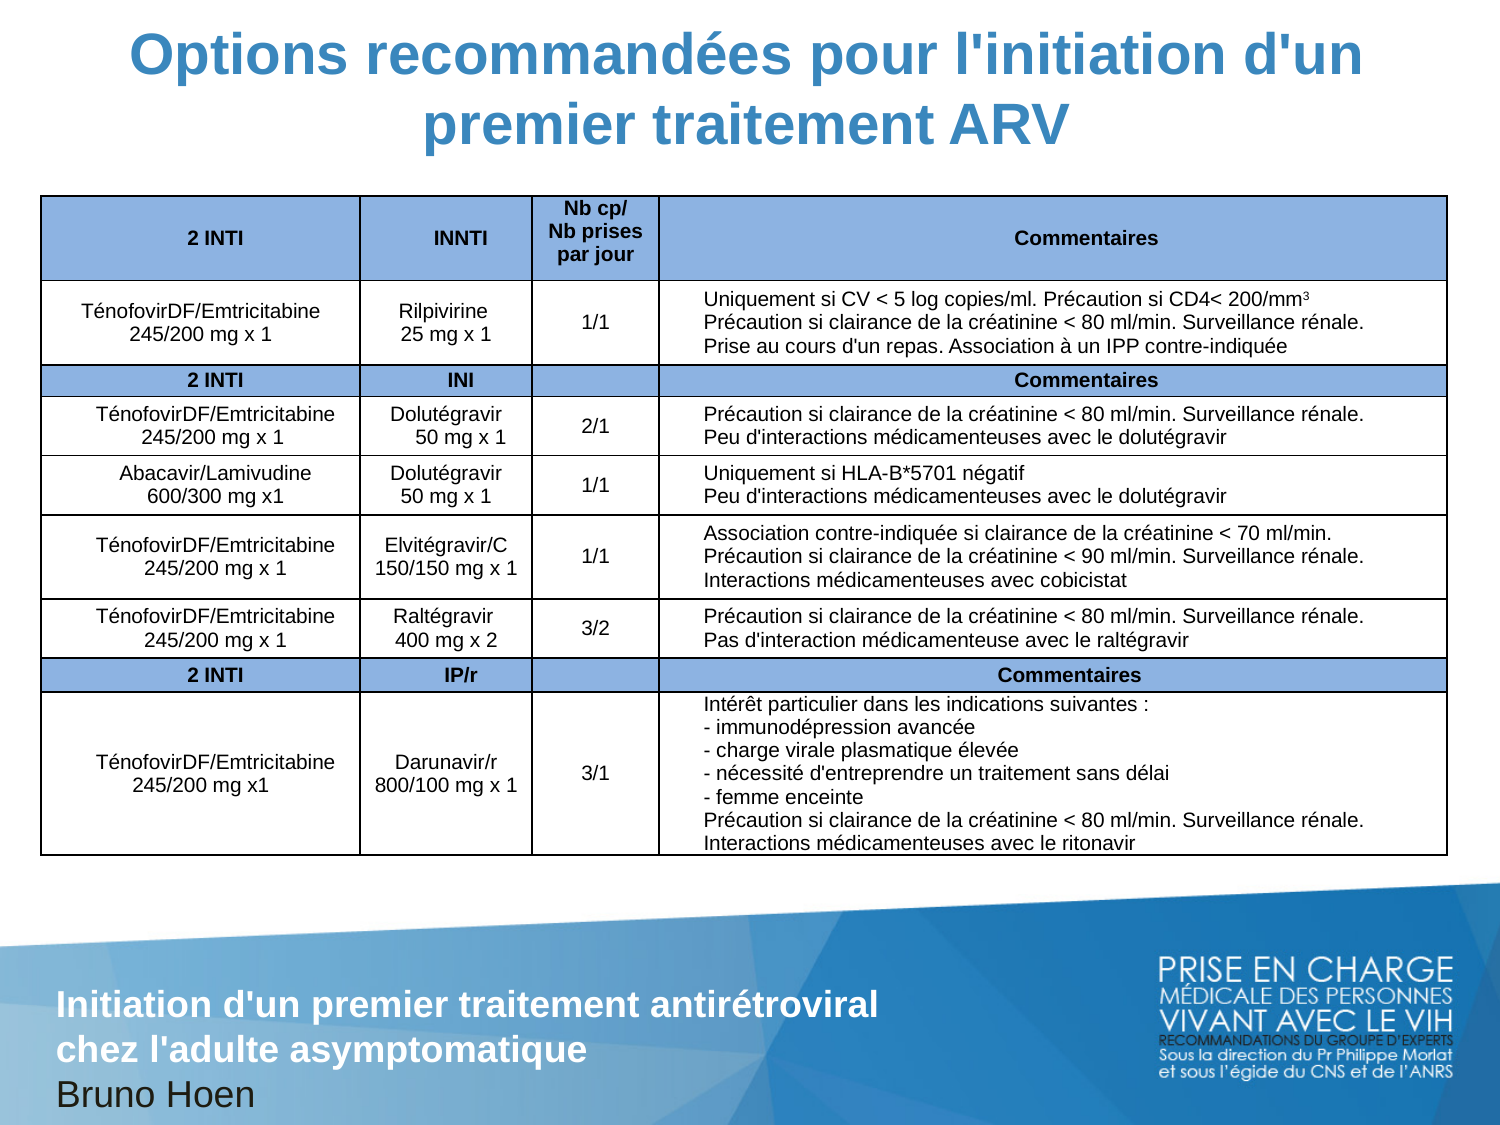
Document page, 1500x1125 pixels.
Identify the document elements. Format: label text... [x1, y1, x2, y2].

table_cell Dolutégravir 50 mg x 1 [361, 397, 531, 455]
table_cell 2 INTI [42, 659, 359, 691]
table_cell [533, 659, 658, 691]
table_cell TénofovirDF/Emtricitabine 245/200 mg x 1 [42, 397, 359, 455]
text_box Initiation d'un premier traitement antirétroviral chez l'adulte asymptomatique Bruno Hoen [41, 972, 1128, 1123]
table_cell 3/2 [533, 600, 658, 657]
table_header 2 INTI [42, 197, 359, 280]
table_cell 2 INTI [42, 366, 359, 396]
table_cell Uniquement si CV < 5 log copies/ml. Précaution si CD4< 200/mm3 Précaution si clairance de la créatinine < 80 ml/min. Surveillance rénale. Prise au cours d'un repas. Association à un IPP contre-indiquée [660, 281, 1446, 364]
table_header INNTI [361, 197, 531, 280]
table_cell 1/1 [533, 456, 658, 514]
table_header Commentaires [660, 197, 1446, 280]
table_cell Dolutégravir 50 mg x 1 [361, 456, 531, 514]
table_cell Intérêt particulier dans les indications suivantes : - immunodépression avancée - charge virale plasmatique élevée - nécessité d'entreprendre un traitement sans délai - femme enceinte Précaution si clairance de la créatinine < 80 ml/min. Surveillance rénale. Interactions médicamenteuses avec le ritonavir [660, 693, 1446, 854]
table_cell Commentaires [660, 659, 1446, 691]
table_cell 1/1 [533, 281, 658, 364]
table_cell Commentaires [660, 366, 1446, 396]
table_cell INI [361, 366, 531, 396]
picture [0, 0, 1500, 1125]
table_cell TénofovirDF/Emtricitabine 245/200 mg x 1 [42, 516, 359, 598]
table_cell IP/r [361, 659, 531, 691]
table_cell Raltégravir 400 mg x 2 [361, 600, 531, 657]
table_cell TénofovirDF/Emtricitabine 245/200 mg x 1 [42, 600, 359, 657]
table_cell Uniquement si HLA-B*5701 négatif Peu d'interactions médicamenteuses avec le dolutégravir [660, 456, 1446, 514]
title Options recommandées pour l'initiation d'un premier traitement ARV [5, 11, 1489, 161]
table_cell 3/1 [533, 693, 658, 854]
table_cell [533, 366, 658, 396]
table_header Nb cp/ Nb prises par jour [533, 197, 658, 280]
table_cell Précaution si clairance de la créatinine < 80 ml/min. Surveillance rénale. Peu d'interactions médicamenteuses avec le dolutégravir [660, 397, 1446, 455]
table_cell Association contre-indiquée si clairance de la créatinine < 70 ml/min. Précaution si clairance de la créatinine < 90 ml/min. Surveillance rénale. Interactions médicamenteuses avec cobicistat [660, 516, 1446, 598]
table_cell TénofovirDF/Emtricitabine 245/200 mg x 1 [42, 281, 359, 364]
table_cell 2/1 [533, 397, 658, 455]
table_cell Darunavir/r 800/100 mg x 1 [361, 693, 531, 854]
table_cell Rilpivirine 25 mg x 1 [361, 281, 531, 364]
table_cell TénofovirDF/Emtricitabine 245/200 mg x1 [42, 693, 359, 854]
table_cell Abacavir/Lamivudine 600/300 mg x1 [42, 456, 359, 514]
table_cell Elvitégravir/C 150/150 mg x 1 [361, 516, 531, 598]
table_cell Précaution si clairance de la créatinine < 80 ml/min. Surveillance rénale. Pas d'interaction médicamenteuse avec le raltégravir [660, 600, 1446, 657]
table_cell 1/1 [533, 516, 658, 598]
